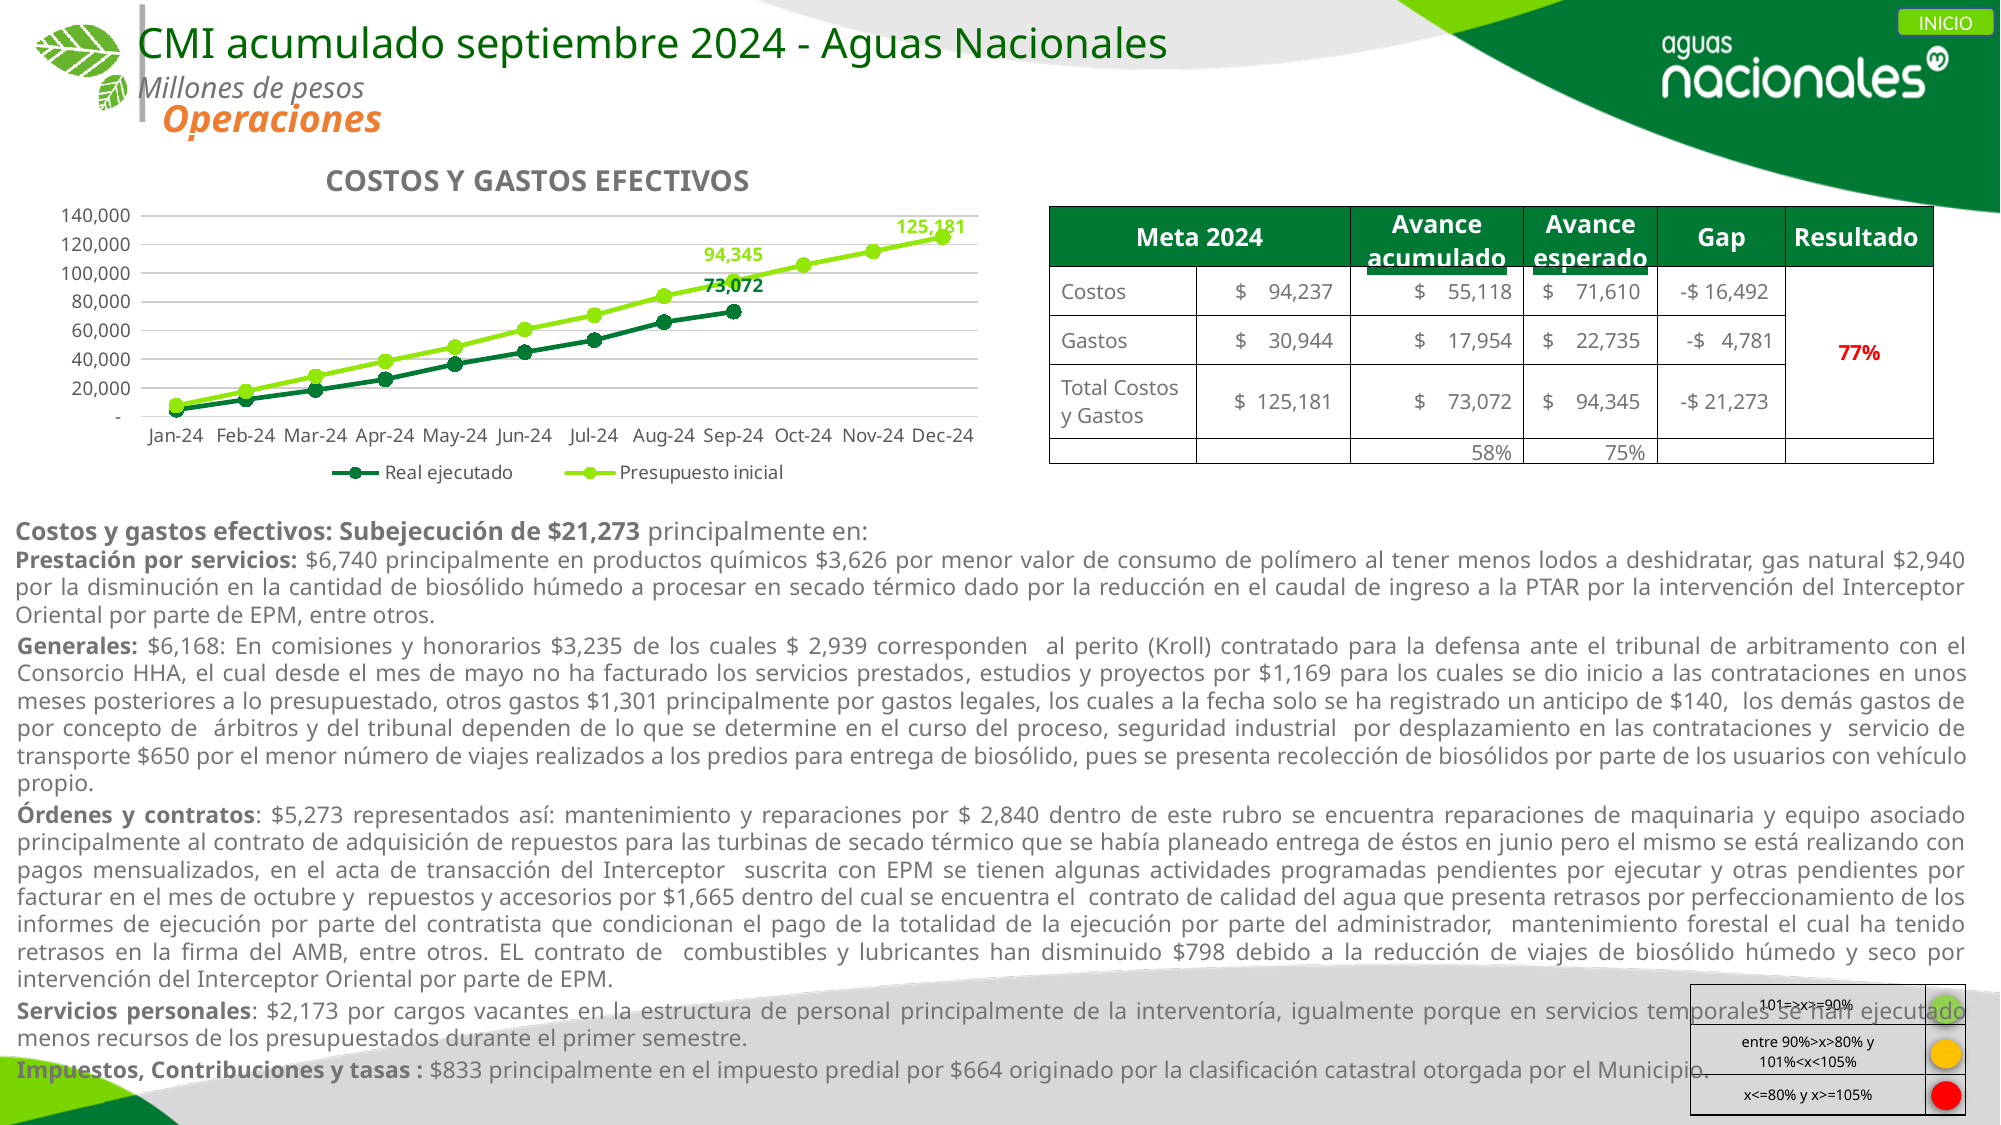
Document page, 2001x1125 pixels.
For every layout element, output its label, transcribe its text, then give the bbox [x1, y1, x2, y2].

table_header Meta 2024 [1050, 207, 1350, 266]
table_cell $ 22,735 [1524, 316, 1657, 364]
table_cell [1786, 439, 1933, 463]
text_box CMI acumulado septiembre 2024 - Aguas Nacionales Millones de pesos [148, 6, 1206, 112]
table_header Avance esperado [1524, 207, 1657, 266]
table_cell $ 30,944 [1197, 316, 1350, 364]
table_cell $ 17,954 [1351, 316, 1523, 364]
table_cell $ 73,072 [1351, 365, 1523, 438]
table_cell $ 55,118 [1351, 267, 1523, 315]
table_cell -$ 4,781 [1658, 316, 1785, 364]
text_box Costos y gastos efectivos: Subejecución de $21,273 principalmente en: Prestación por servicios: $6,740 principalmente en productos químicos $3,626 por menor valor de consumo de polímero al tener menos lodos a deshidratar, gas natural $2,940 por la disminución en la cantidad de biosólido húmedo a procesar en secado térmico dado por la reducción en el caudal de ingreso a la PTAR por la intervención del Interceptor Oriental por parte de EPM, entre otros. Generales: $6,168: En comisiones y honorarios $3,235 de los cuales $ 2,939 corresponden al perito (Kroll) contratado para la defensa ante el tribunal de arbitramento con el Consorcio HHA, el cual desde el mes de mayo no ha facturado los servicios prestados, estudios y proyectos por $1,169 para los cuales se dio inicio a las contrataciones en unos meses posteriores a lo presupuestado, otros gastos $1,301 principalmente por gastos legales, los cuales a la fecha solo se ha registrado un anticipo de $140, los demás gastos de por concepto de árbitros y del tribunal dependen de lo que se determine en el curso del proceso, seguridad industrial por desplazamiento en las contrataciones y servicio de transporte $650 por el menor número de viajes realizados a los predios para entrega de biosólido, pues se presenta recolección de biosólidos por parte de los usuarios con vehículo propio. Órdenes y contratos: $5,273 representados así: mantenimiento y reparaciones por $ 2,840 dentro de este rubro se encuentra reparaciones de maquinaria y equipo asociado principalmente al contrato de adquisición de repuestos para las turbinas de secado térmico que se había planeado entrega de éstos en junio pero el mismo se está realizando con pagos mensualizados, en el acta de transacción del Interceptor suscrita con EPM se tienen algunas actividades programadas pendientes por ejecutar y otras pendientes por facturar en el mes de octubre y repuestos y accesorios por $1,665 dentro del cual se encuentra el contrato de calidad del agua que presenta retrasos por perfeccionamiento de los informes de ejecución por parte del contratista que condicionan el pago de la totalidad de la ejecución por parte del administrador, mantenimiento forestal el cual ha tenido retrasos en la firma del AMB, entre otros. EL contrato de combustibles y lubricantes han disminuido $798 debido a la reducción de viajes de biosólido húmedo y seco por intervención del Interceptor Oriental por parte de EPM. Servicios personales: $2,173 por cargos vacantes en la estructura de personal principalmente de la interventoría, igualmente porque en servicios temporales se han ejecutado menos recursos de los presupuestados durante el primer semestre. Impuestos, Contribuciones y tasas : $833 principalmente en el impuesto predial por $664 originado por la clasificación catastral otorgada por el Municipio. [0, 507, 1984, 1125]
table_header Resultado [1786, 207, 1933, 266]
table_cell -$ 16,492 [1658, 267, 1785, 315]
picture [0, 0, 2000, 1125]
chart [5, 133, 1006, 496]
table_cell $ 125,181 [1197, 365, 1350, 438]
table_cell [1197, 439, 1350, 463]
table_cell Gastos [1050, 316, 1196, 364]
table_cell Total Costos y Gastos [1050, 365, 1196, 438]
table_cell -$ 21,273 [1658, 365, 1785, 438]
text_box Operaciones [147, 84, 1226, 147]
table_cell [1050, 439, 1196, 463]
table_header Avance acumulado [1351, 207, 1523, 266]
table_header Gap [1658, 207, 1785, 266]
table_cell [1658, 439, 1785, 463]
table_cell 58% [1351, 439, 1523, 463]
table_cell 77% [1786, 267, 1933, 438]
table_cell Costos [1050, 267, 1196, 315]
table_cell 75% [1524, 439, 1657, 463]
table_cell $ 94,237 [1197, 267, 1350, 315]
table_cell $ 94,345 [1524, 365, 1657, 438]
table_cell $ 71,610 [1524, 267, 1657, 315]
text_box INICIO [1896, 6, 1996, 37]
